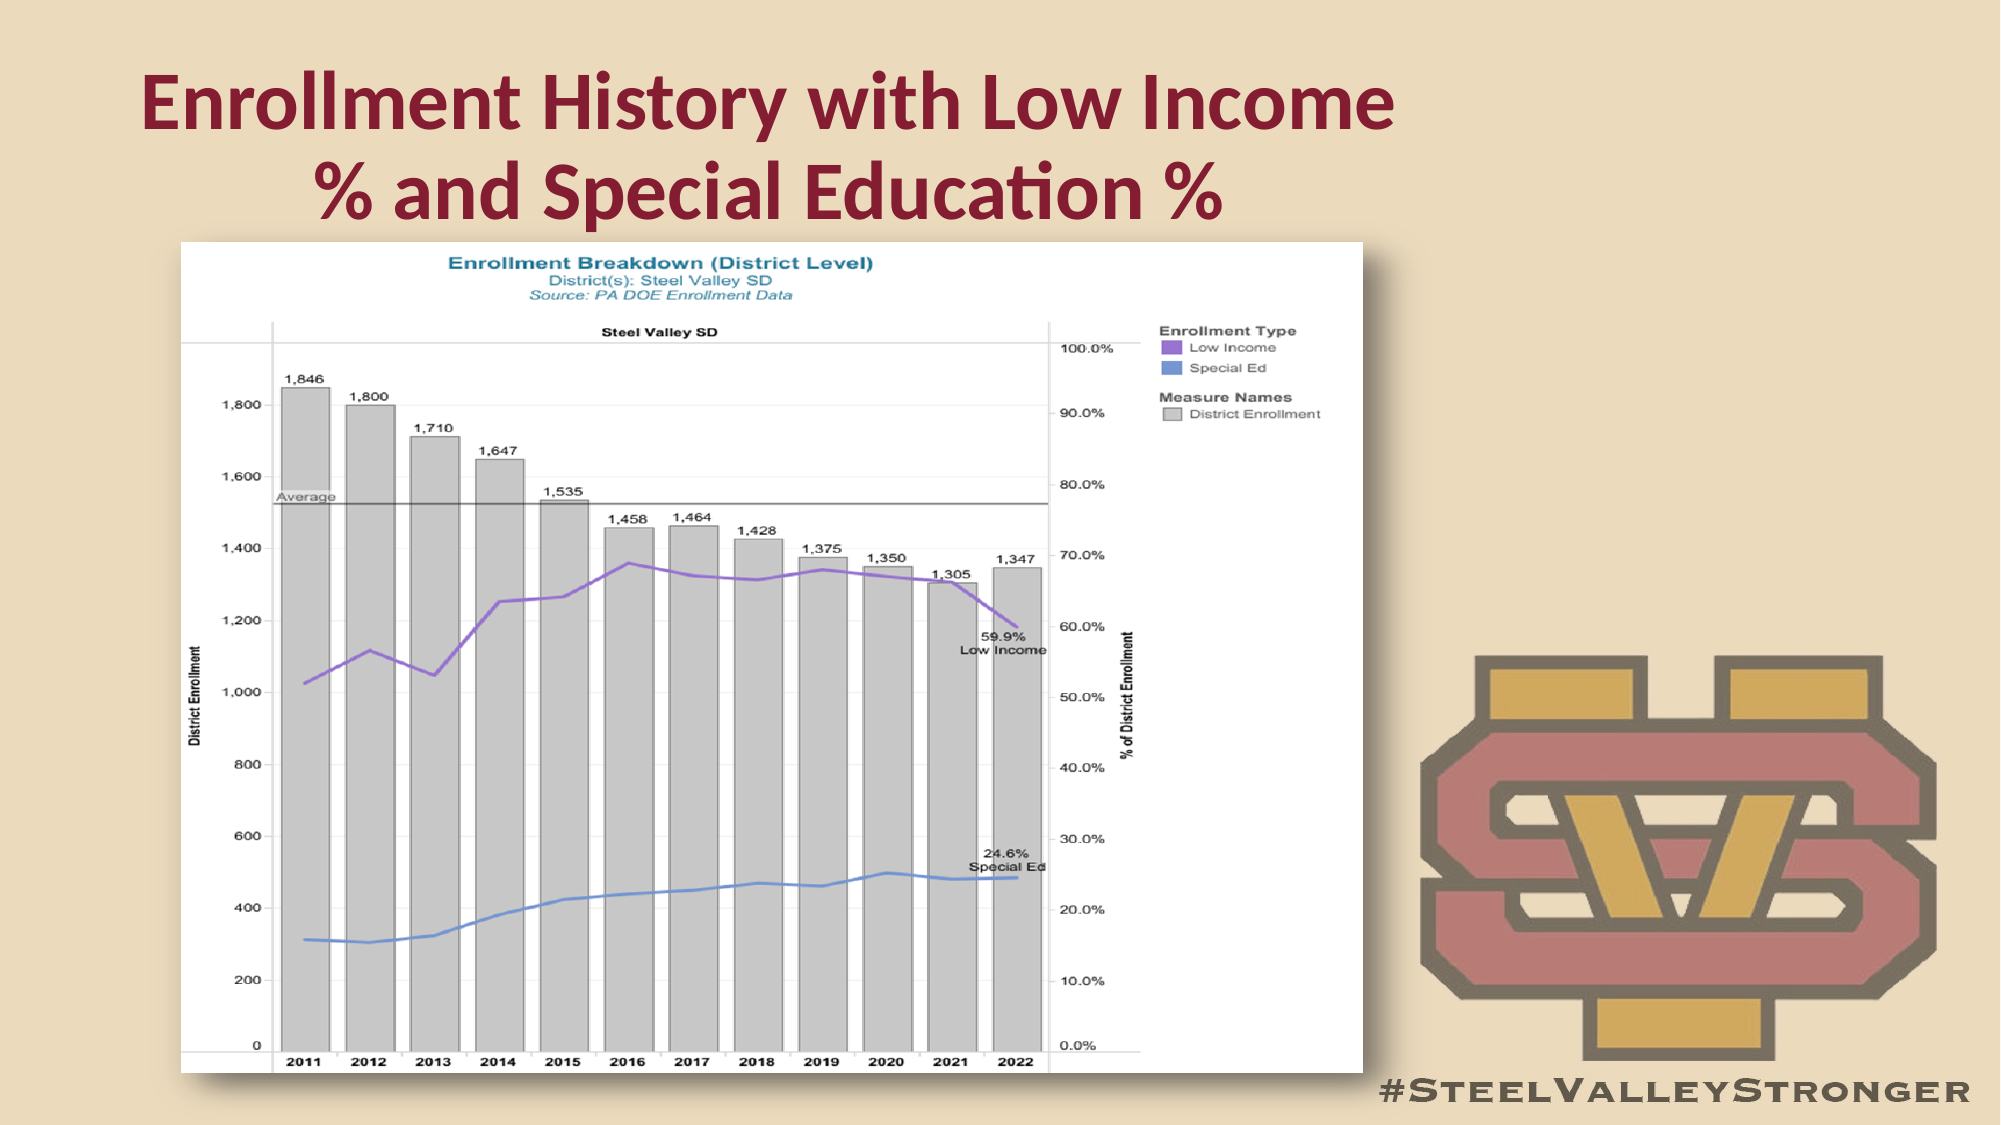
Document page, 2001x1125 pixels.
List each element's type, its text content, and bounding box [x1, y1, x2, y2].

text_box Enrollment History with Low Income% and Special Education % [122, 49, 1417, 217]
picture [0, 0, 2001, 1125]
